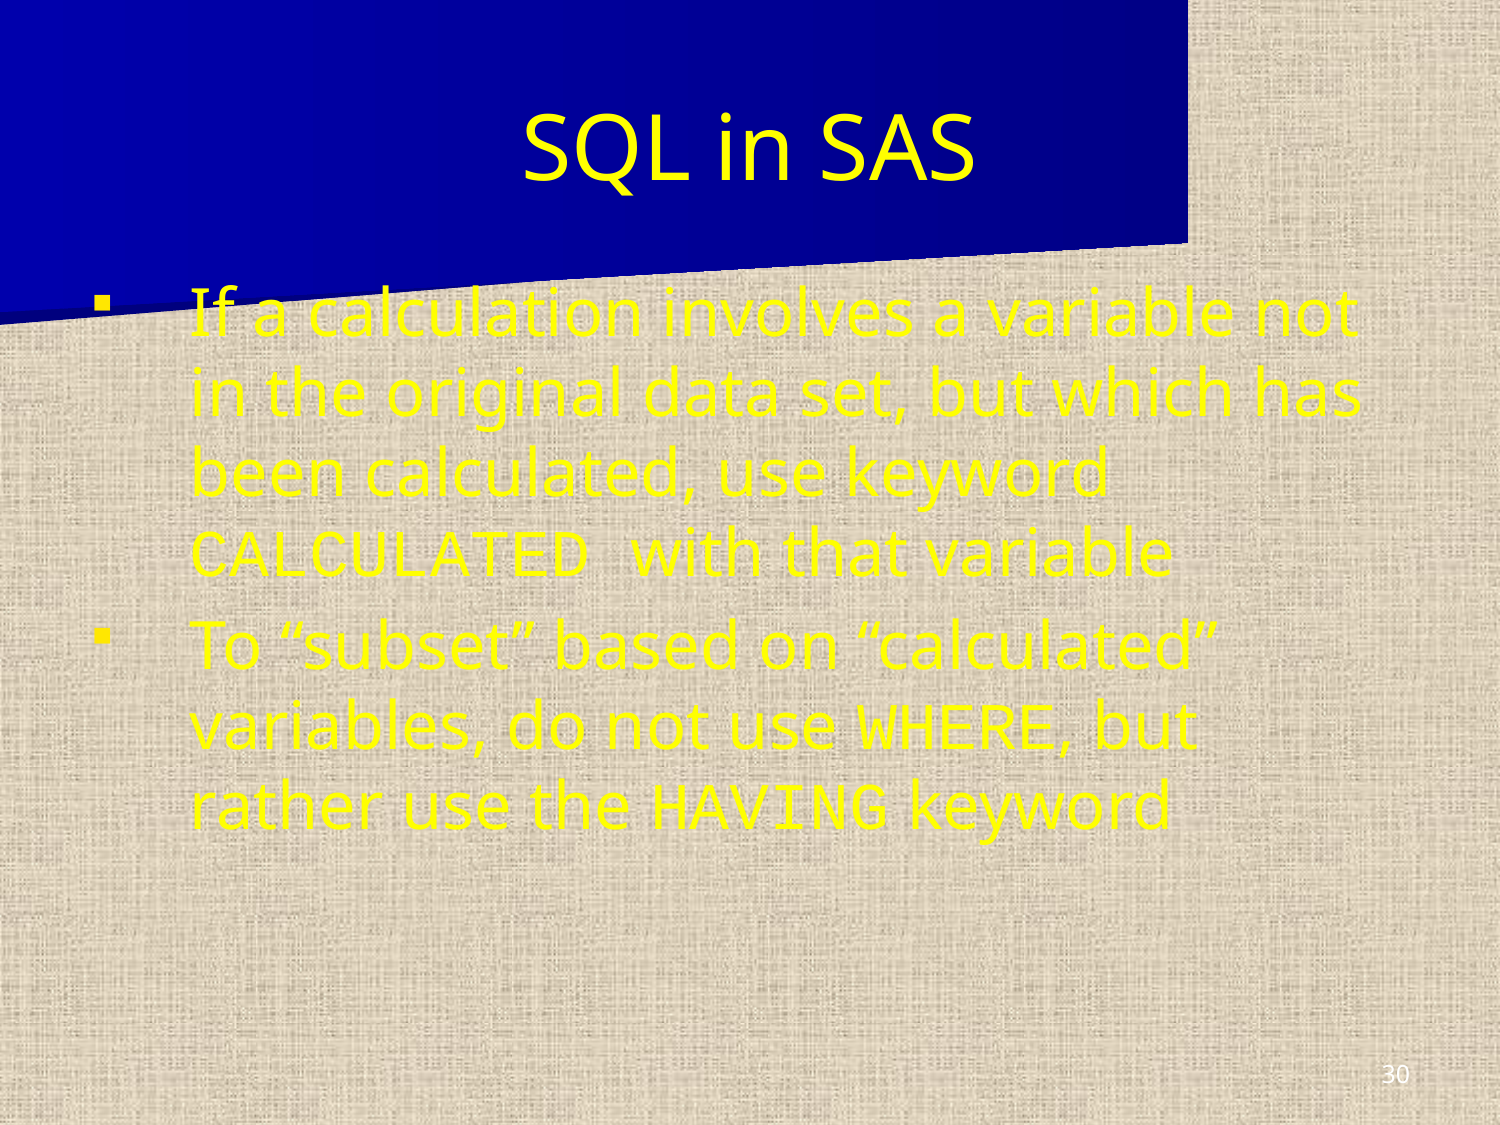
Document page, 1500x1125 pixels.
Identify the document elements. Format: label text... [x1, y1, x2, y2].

picture [0, 0, 1500, 1125]
list If a calculation involves a variable not in the original data set, but which has been calculated, use keyword CALCULATED with that variable To “subset” based on “calculated” variables, do not use WHERE, but rather use the HAVING keyword [74, 262, 1426, 1001]
title SQL in SAS [74, 49, 1426, 238]
text_box 30 [1074, 1024, 1425, 1100]
